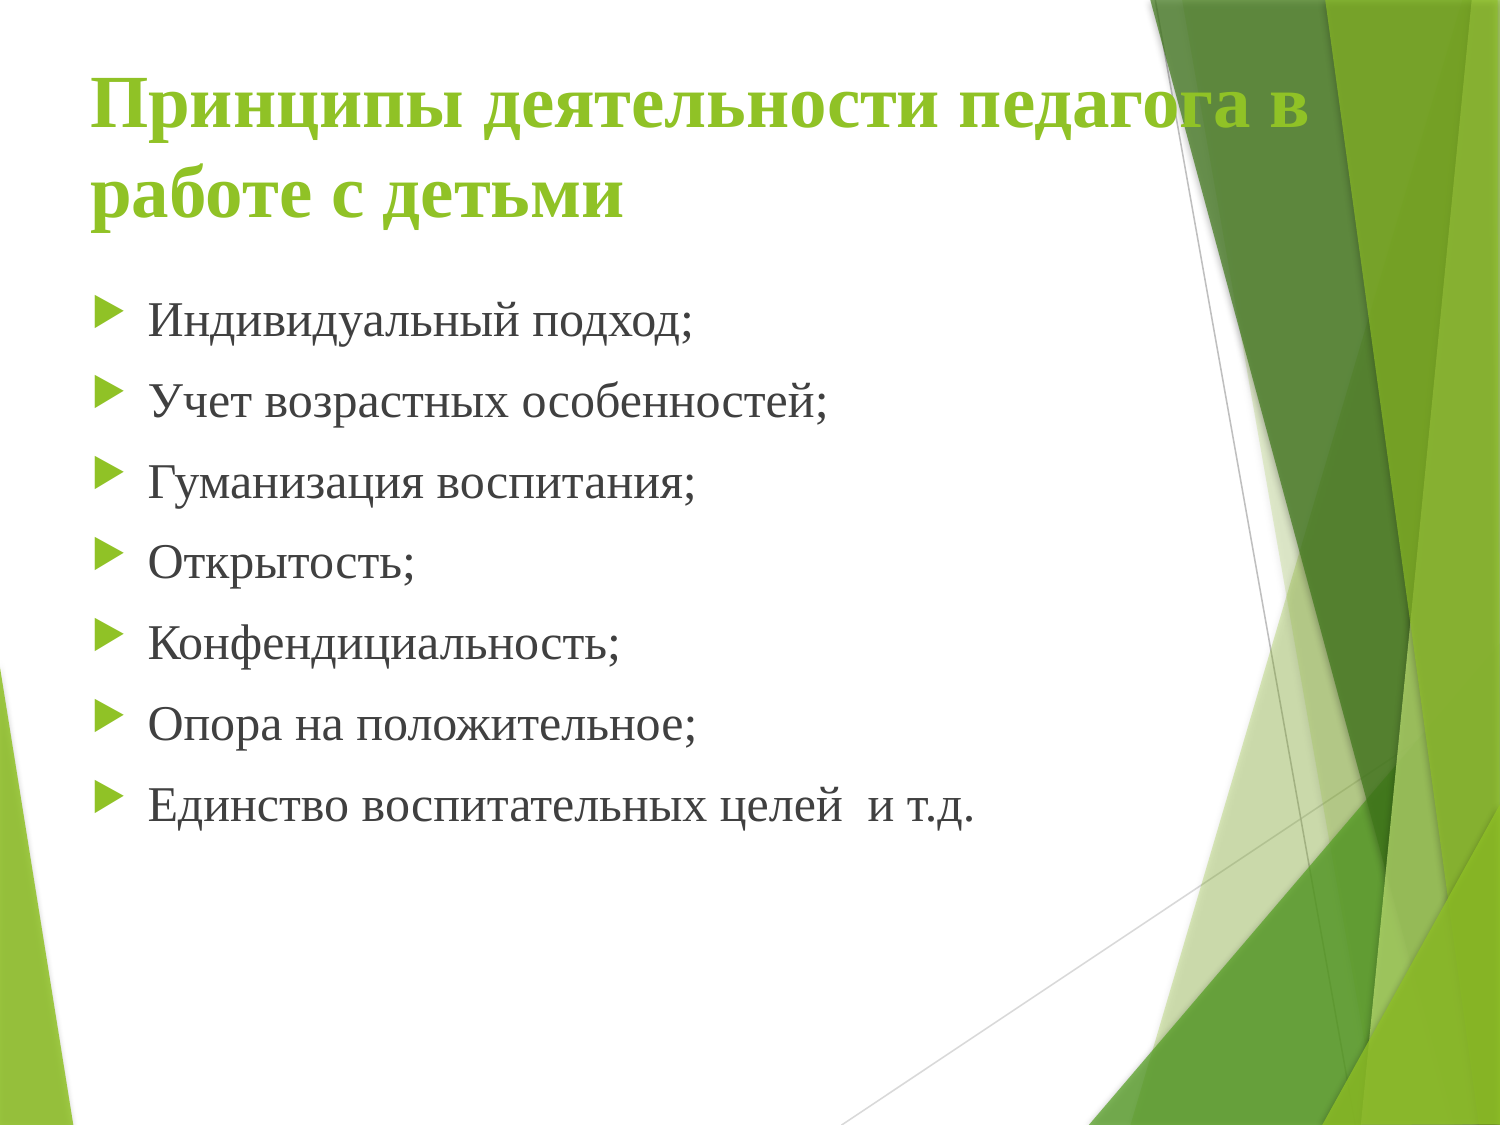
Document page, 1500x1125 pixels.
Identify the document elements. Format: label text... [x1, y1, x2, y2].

title Принципы деятельности педагога в работе с детьми [75, 45, 1425, 317]
list Индивидуальный подход; Учет возрастных особенностей; Гуманизация воспитания; Открытость; Конфендициальность; Опора на положительное; Единство воспитательных целей и т.д. [76, 278, 1427, 874]
